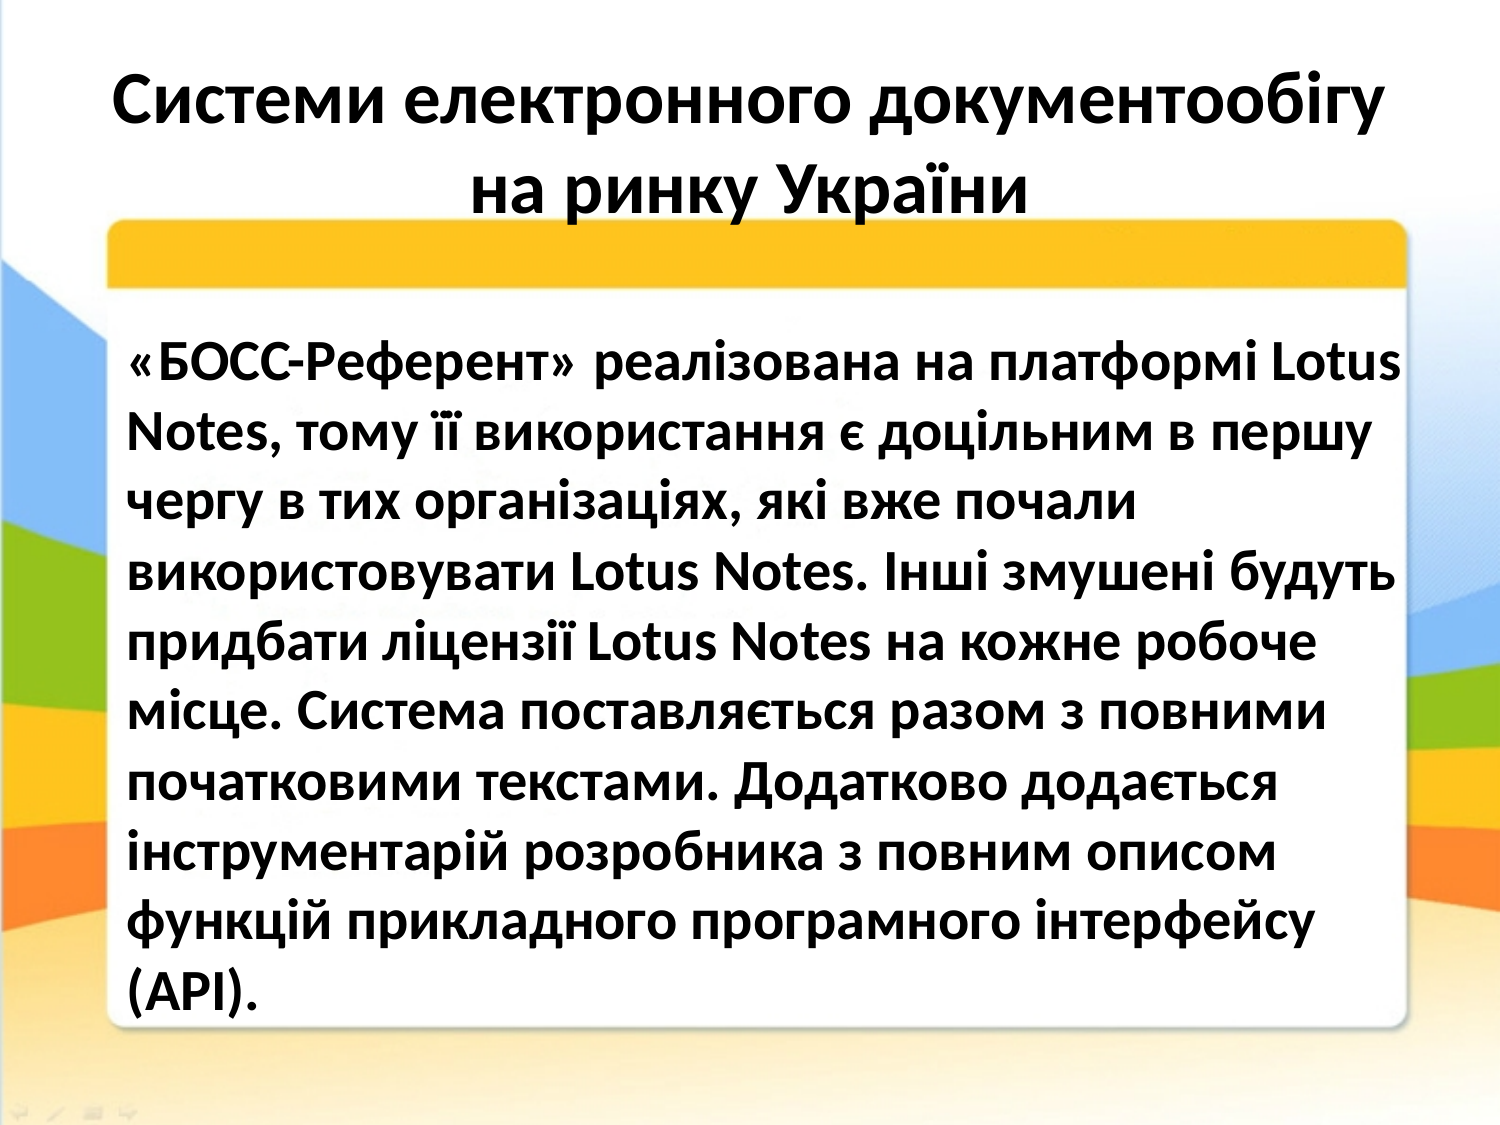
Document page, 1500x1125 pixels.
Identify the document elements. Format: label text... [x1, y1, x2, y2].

picture [0, 0, 1500, 1125]
text_box «БОСС-Референт» реалізована на платформі Lotus Notes, тому її використання є доцільним в першу чергу в тих організаціях, які вже почали використовувати Lotus Notes. Інші змушені будуть придбати ліцензії Lotus Notes на кожне робоче місце. Система поставляється разом з повними початковими текстами. Додатково додається інструментарій розробника з повним описом функцій прикладного програмного інтерфейсу (API). [112, 314, 1418, 1029]
title Системи електронного документообігу на ринку України [75, 45, 1425, 233]
